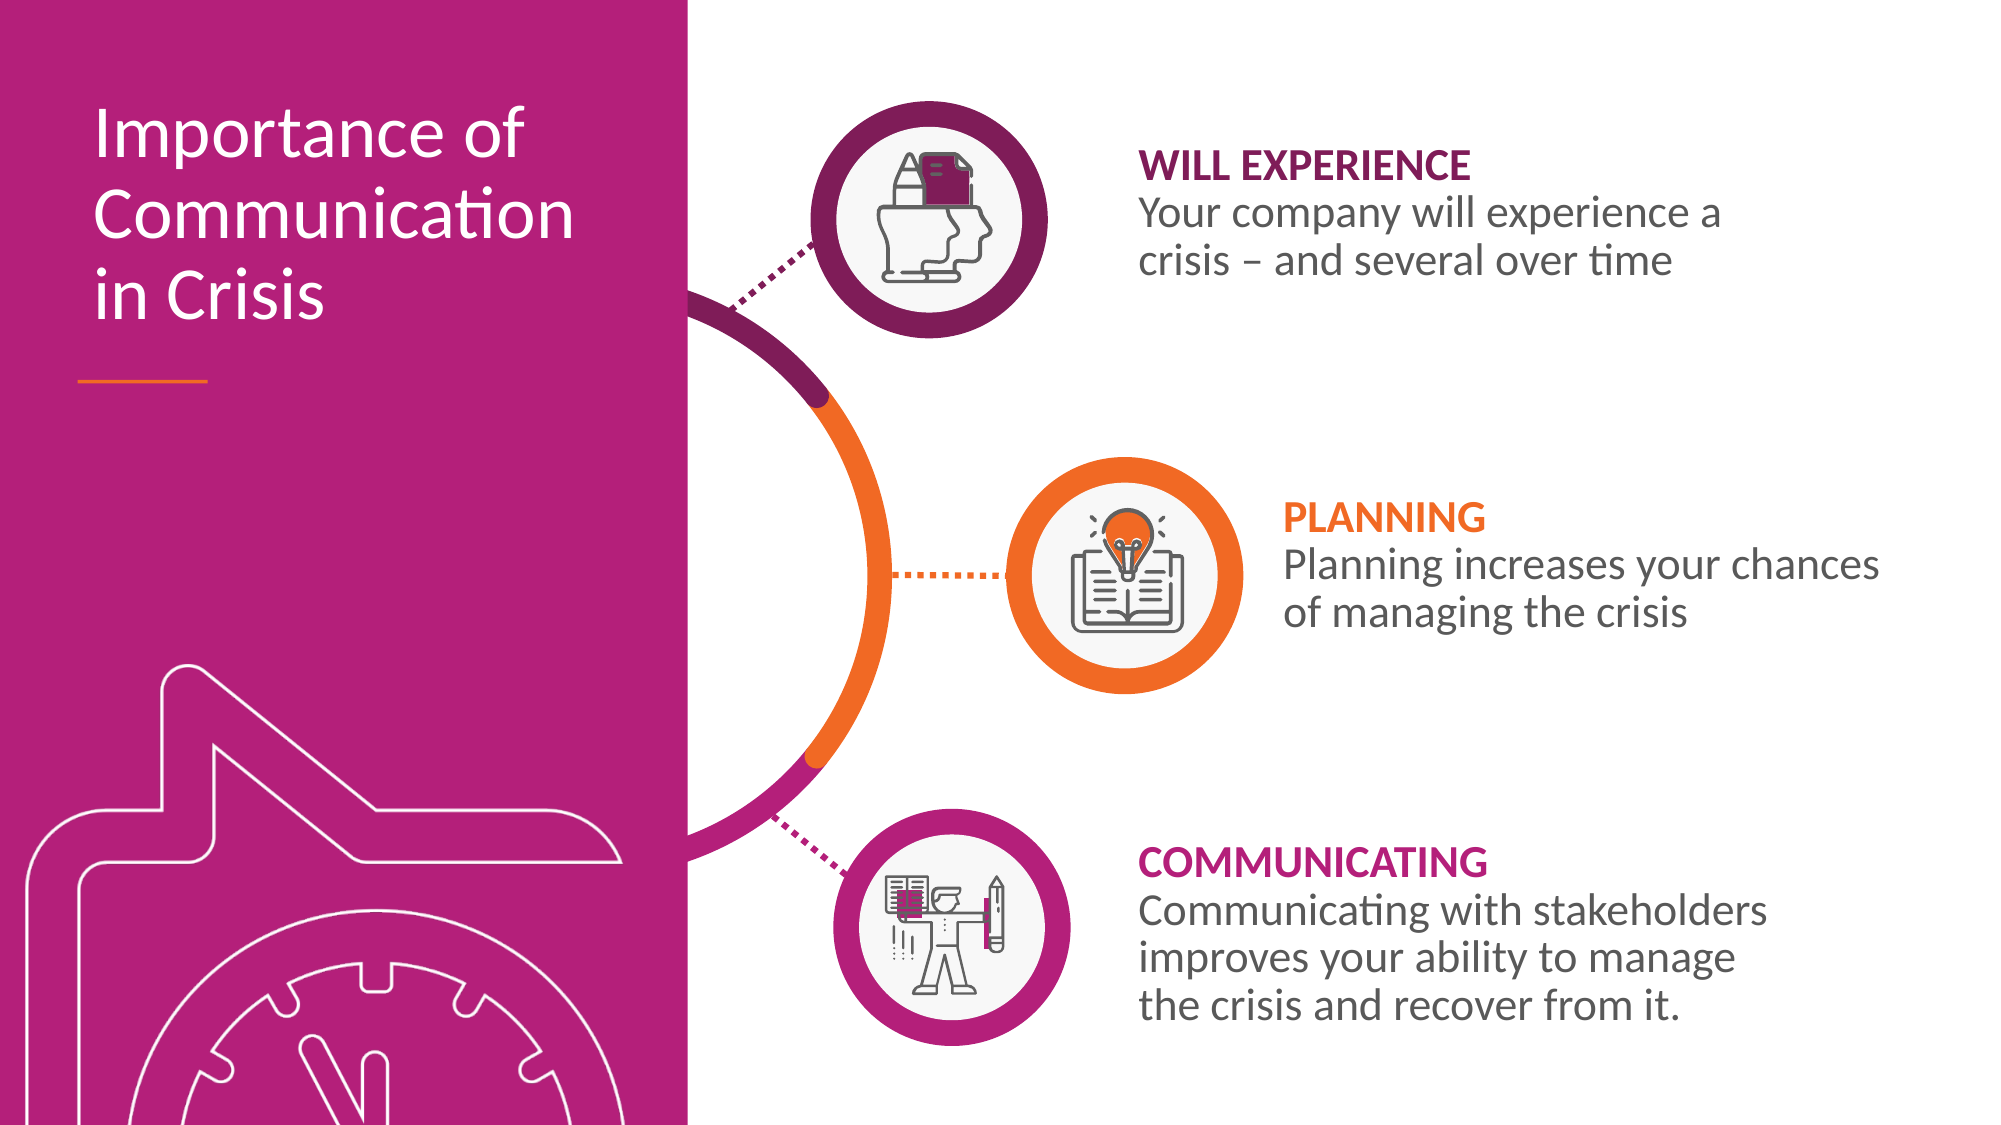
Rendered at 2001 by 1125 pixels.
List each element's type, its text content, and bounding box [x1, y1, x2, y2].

text_box Importance of Communication in Crisis [78, 85, 610, 432]
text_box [1006, 456, 1244, 695]
picture [24, 432, 722, 1125]
text_box [804, 390, 893, 769]
text_box COMMUNICATING Communicating with stakeholders improves your ability to manage the crisis and recover from it. [1123, 831, 1803, 1025]
text_box WILL EXPERIENCE Your company will experience a crisis – and several over time [1123, 134, 1778, 313]
list PLANNING Planning increases your chances of managing the crisis [1268, 486, 1922, 677]
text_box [1070, 507, 1185, 634]
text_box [876, 152, 993, 284]
text_box [689, 290, 829, 409]
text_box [763, 808, 850, 878]
text_box [722, 751, 824, 848]
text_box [884, 875, 1005, 996]
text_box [810, 101, 1048, 339]
text_box [77, 379, 209, 384]
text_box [833, 808, 1071, 1046]
text_box [0, 0, 689, 1125]
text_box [730, 241, 810, 311]
